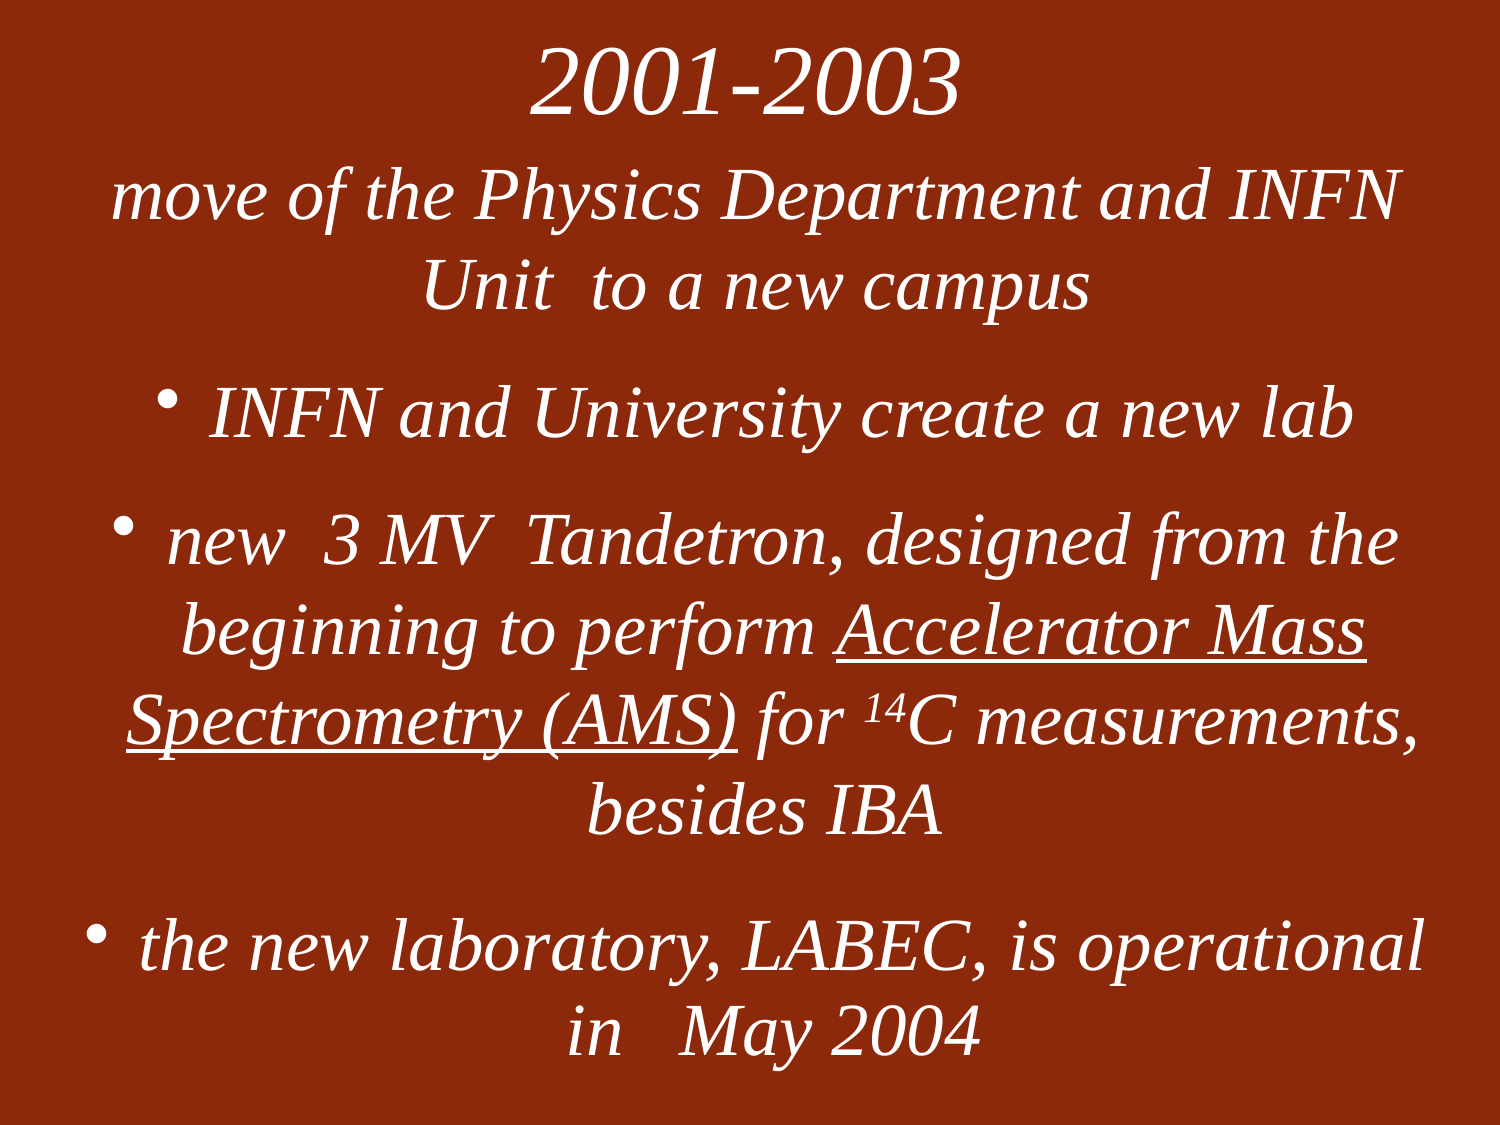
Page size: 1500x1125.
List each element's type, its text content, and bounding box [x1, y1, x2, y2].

text_box move of the Physics Department and INFN Unit to a new campus INFN and University create a new lab new 3 MV Tandetron, designed from the beginning to perform Accelerator Mass Spectrometry (AMS) for 14C measurements, besides IBA the new laboratory, LABEC, is operational in May 2004 [41, 137, 1471, 1081]
text_box 2001-2003 [31, 7, 1462, 142]
